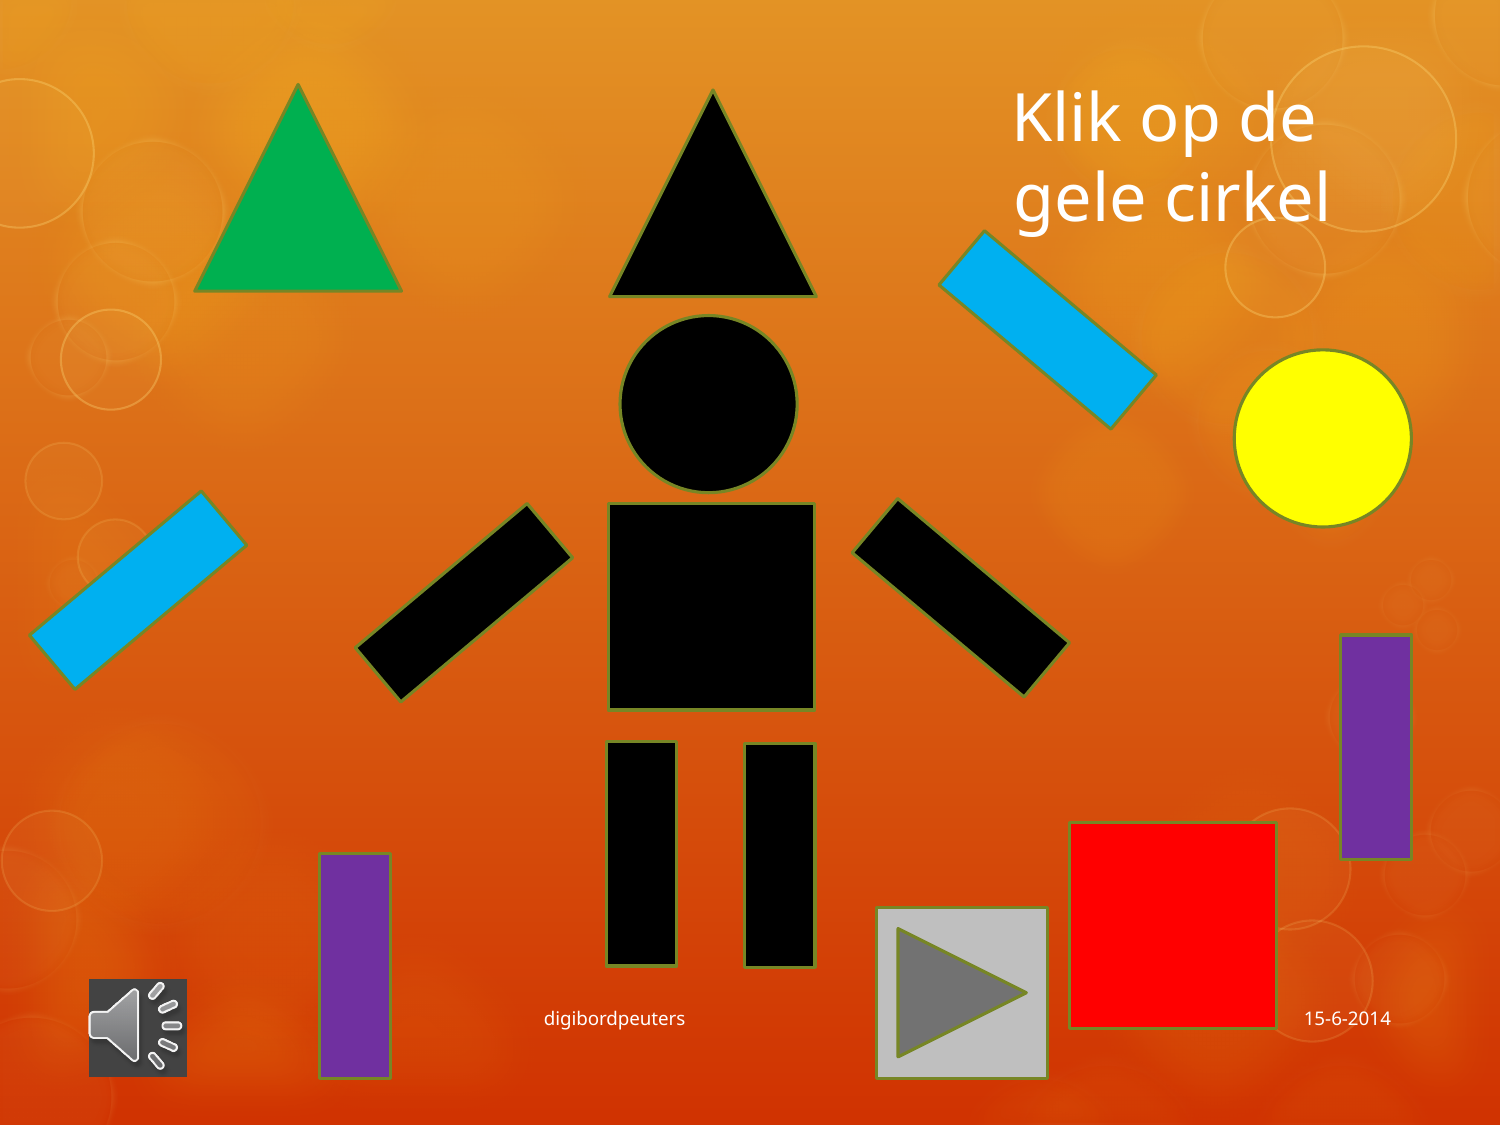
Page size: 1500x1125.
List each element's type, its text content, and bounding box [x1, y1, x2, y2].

text_box [318, 1037, 392, 1080]
text_box [875, 906, 1049, 976]
text_box [1232, 348, 1413, 529]
text_box [608, 88, 818, 299]
text_box [28, 489, 248, 691]
text_box [193, 82, 403, 293]
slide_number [1056, 976, 1406, 1037]
text_box [875, 1037, 1049, 1080]
text_box [618, 313, 799, 495]
footer digibordpeuters [193, 976, 1056, 1037]
text_box [354, 502, 574, 704]
title Klik op de gele cirkel [895, 79, 1451, 231]
text_box [1068, 821, 1278, 976]
text_box [743, 742, 817, 969]
text_box [318, 852, 392, 976]
text_box [850, 497, 1071, 699]
text_box [607, 502, 816, 712]
text_box [605, 740, 678, 968]
text_box [937, 231, 1158, 431]
picture [87, 977, 189, 1079]
text_box [1339, 633, 1413, 861]
